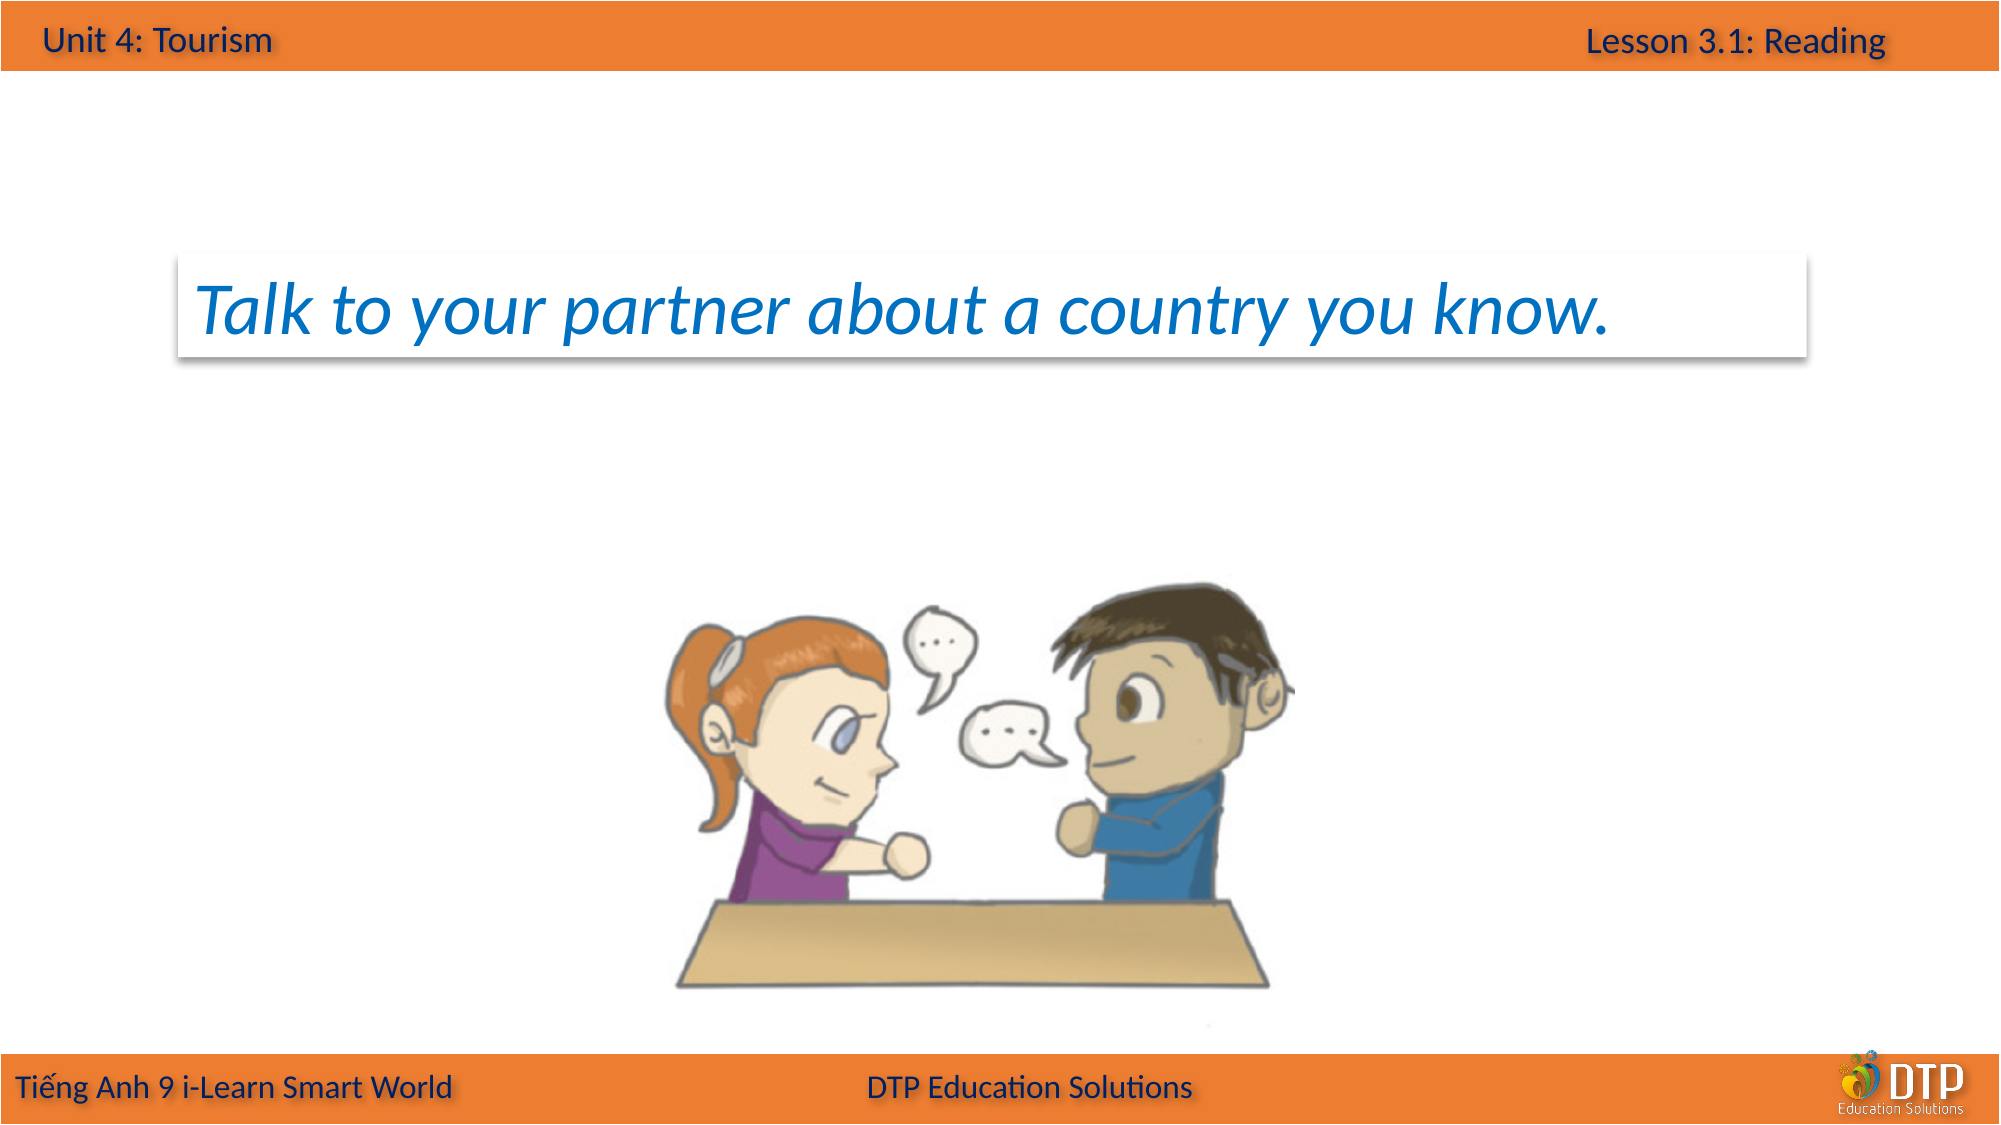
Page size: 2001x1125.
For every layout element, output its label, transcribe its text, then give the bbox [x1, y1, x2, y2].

text_box Talk to your partner about a country you know. [178, 252, 1807, 358]
picture [659, 540, 1295, 1034]
picture [1839, 1050, 1963, 1114]
